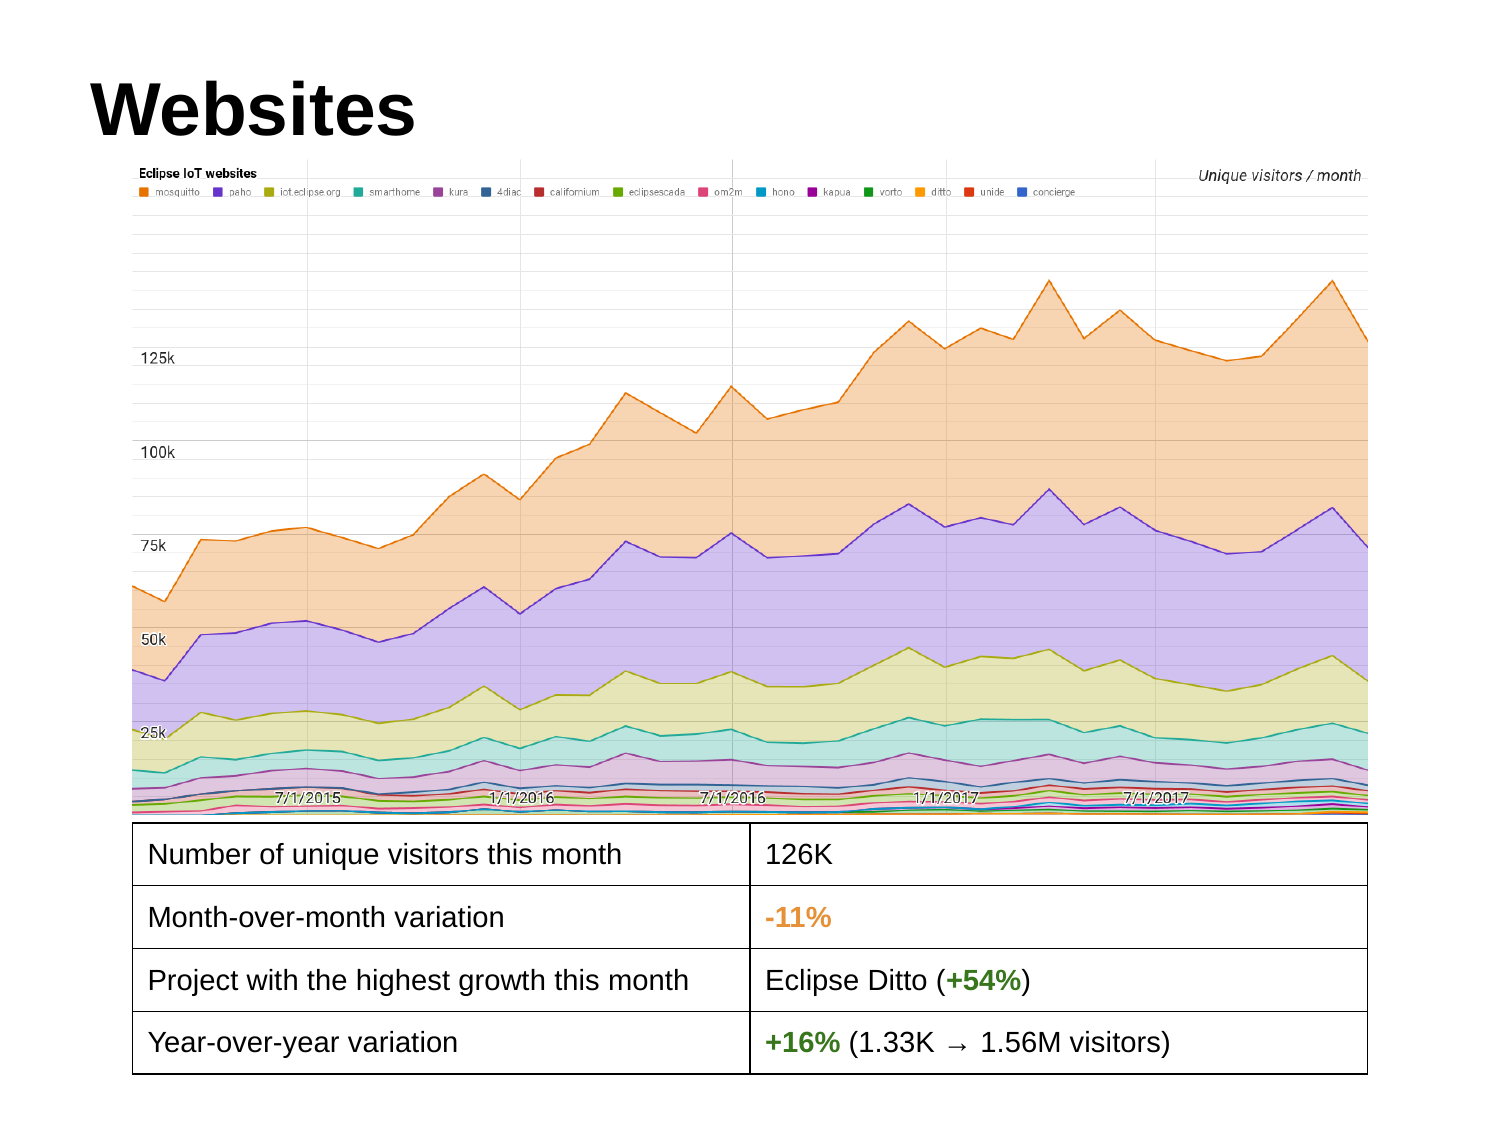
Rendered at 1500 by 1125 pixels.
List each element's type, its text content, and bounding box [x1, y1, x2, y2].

table_cell Project with the highest growth this month [133, 949, 749, 1011]
table_cell +16% (1.33K → 1.56M visitors) [751, 1012, 1367, 1073]
table_cell Year-over-year variation [133, 1012, 749, 1073]
table_header Number of unique visitors this month [133, 824, 749, 885]
table_cell Month-over-month variation [133, 886, 749, 948]
table_header 126K [751, 824, 1367, 885]
picture [132, 159, 1368, 816]
title Websites [75, 45, 1425, 181]
table_cell -11% [751, 886, 1367, 948]
table_cell Eclipse Ditto (+54%) [751, 949, 1367, 1011]
